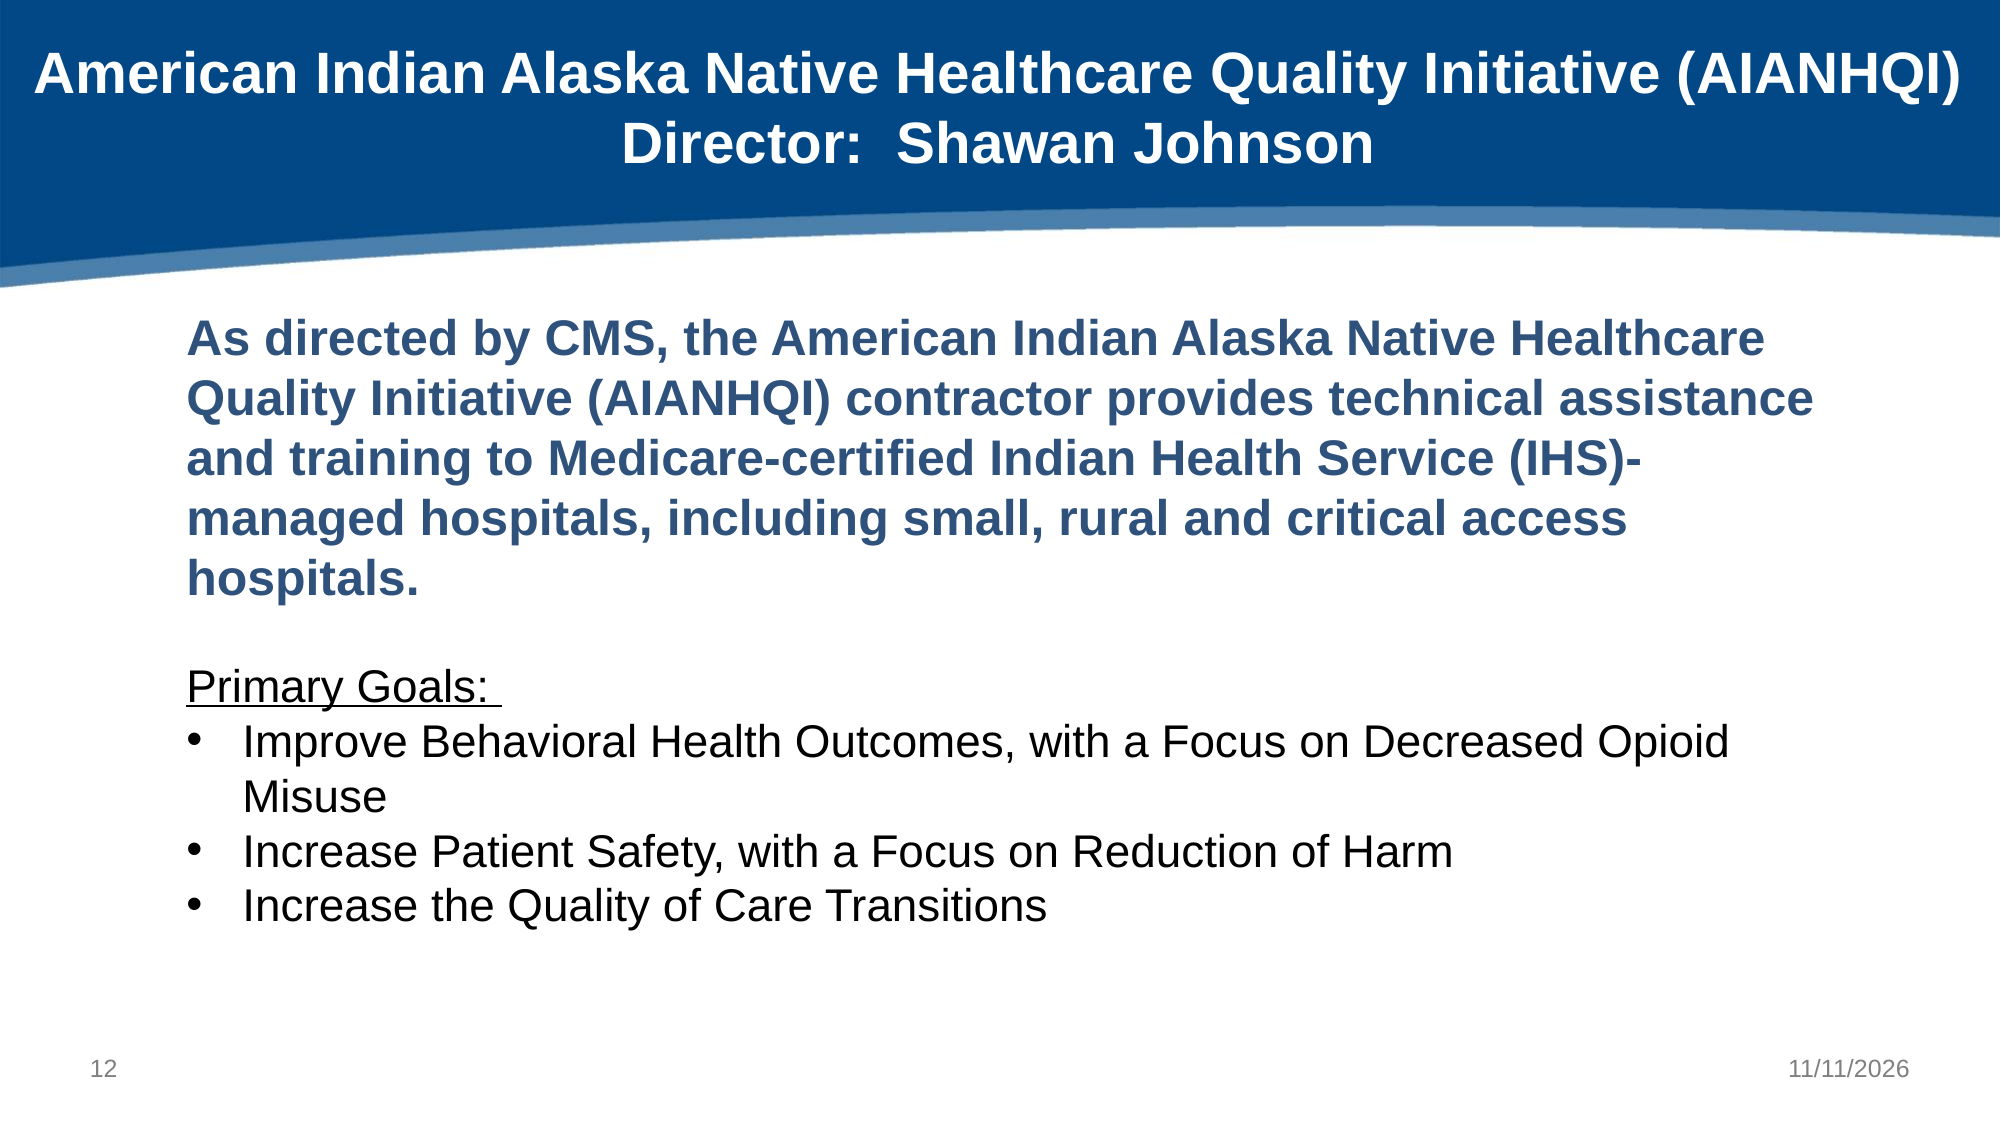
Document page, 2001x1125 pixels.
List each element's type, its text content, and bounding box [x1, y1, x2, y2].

text_box Primary Goals: Improve Behavioral Health Outcomes, with a Focus on Decreased Opioid Misuse Increase Patient Safety, with a Focus on Reduction of Harm Increase the Quality of Care Transitions [171, 648, 1899, 939]
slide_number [1674, 1037, 1925, 1098]
slide_number 11 [75, 1037, 300, 1098]
picture [0, 0, 2000, 320]
title American Indian Alaska Native Healthcare Quality Initiative (AIANHQI) Director: Shawan Johnson [0, 27, 1998, 253]
list As directed by CMS, the American Indian Alaska Native Healthcare Quality Initiative (AIANHQI) contractor provides technical assistance and training to Medicare-certified Indian Health Service (IHS)-managed hospitals, including small, rural and critical access hospitals. [171, 298, 1852, 604]
